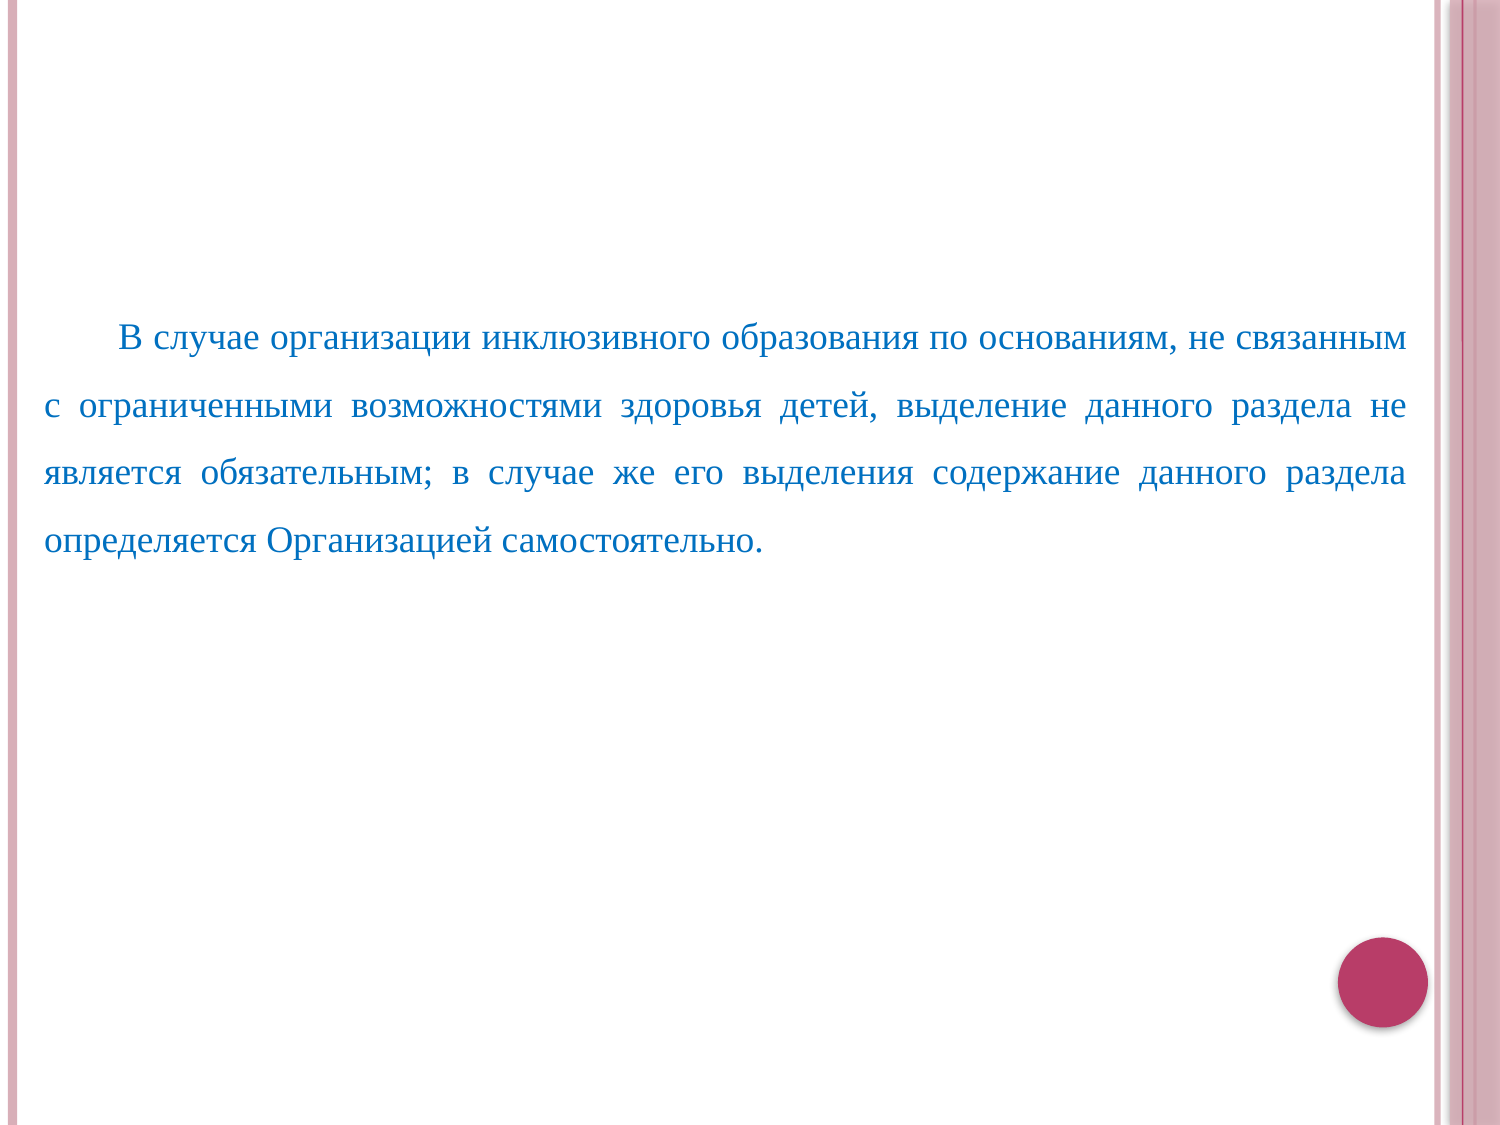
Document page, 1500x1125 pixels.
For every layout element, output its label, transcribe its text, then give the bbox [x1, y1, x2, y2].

text_box В случае организации инклюзивного образования по основаниям, не связанным с ограниченными возможностями здоровья детей, выделение данного раздела не является обязательным; в случае же его выделения содержание данного раздела определяется Организацией самостоятельно. [29, 282, 1424, 567]
